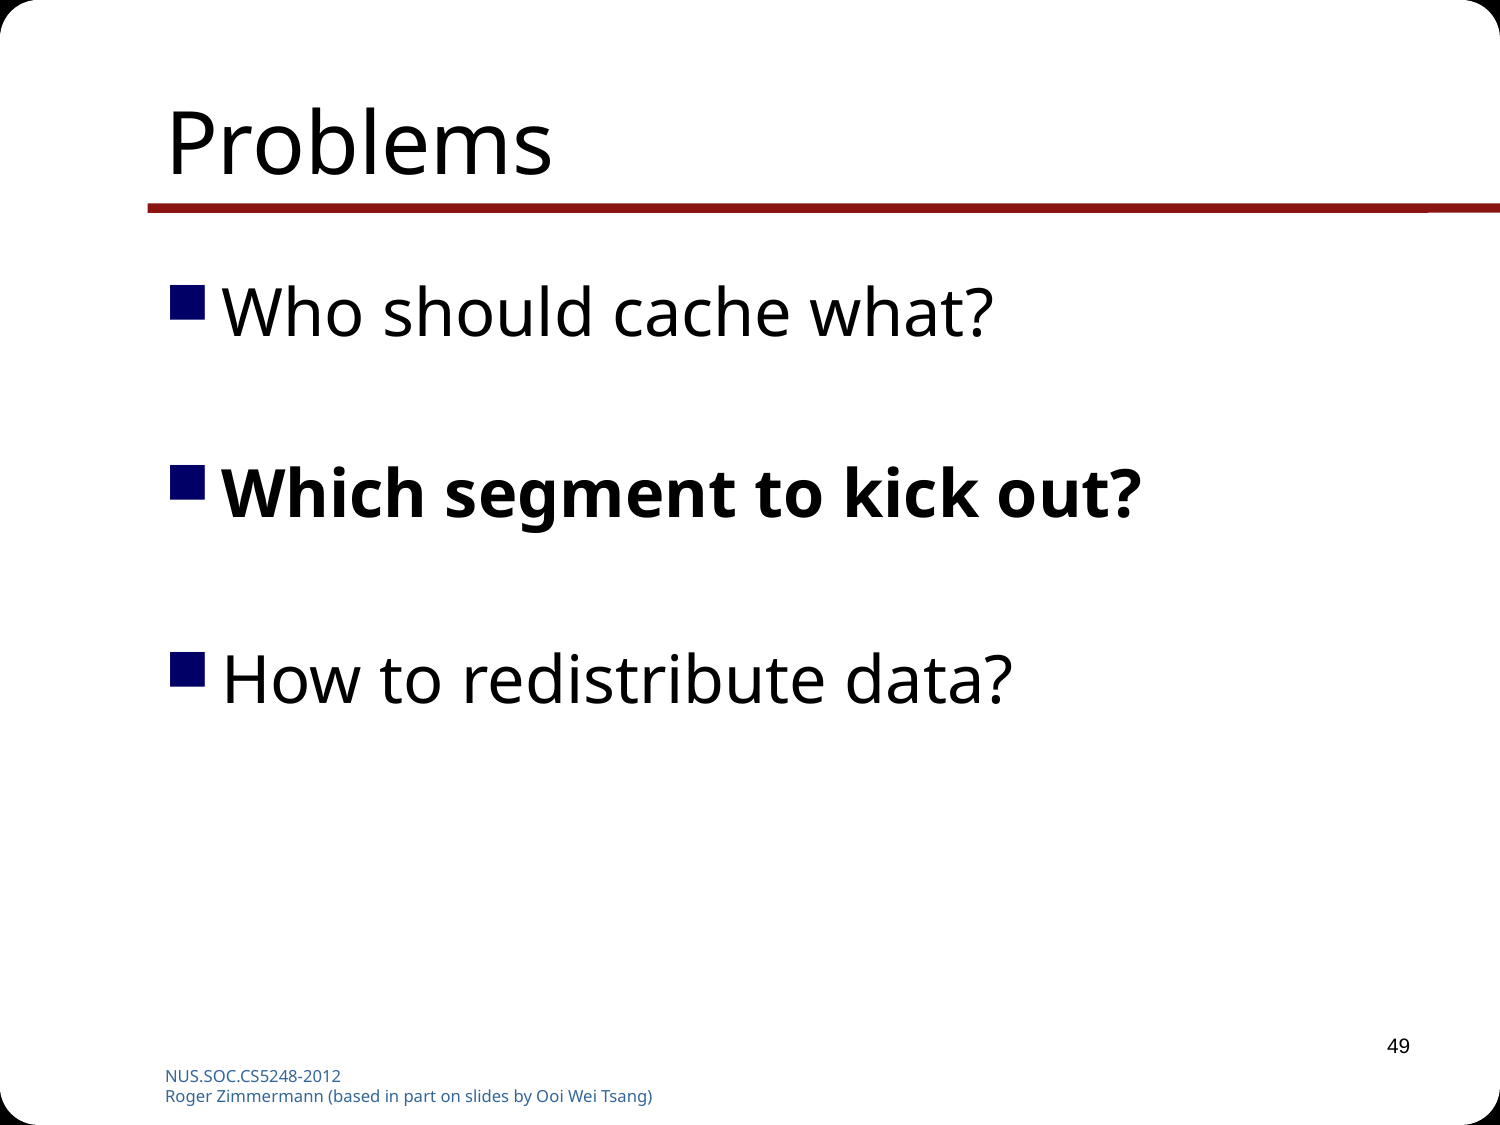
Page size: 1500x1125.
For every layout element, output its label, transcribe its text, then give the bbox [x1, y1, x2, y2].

footer [549, 1024, 1038, 1101]
slide_number 49 [1112, 1024, 1426, 1101]
title Problems [149, 45, 1426, 234]
slide_number NUS.SOC.CS5248-2012 Roger Zimmermann (based in part on slides by Ooi Wei Tsang) [149, 1058, 549, 1101]
list Who should cache what? Which segment to kick out? How to redistribute data? [149, 262, 1426, 1006]
